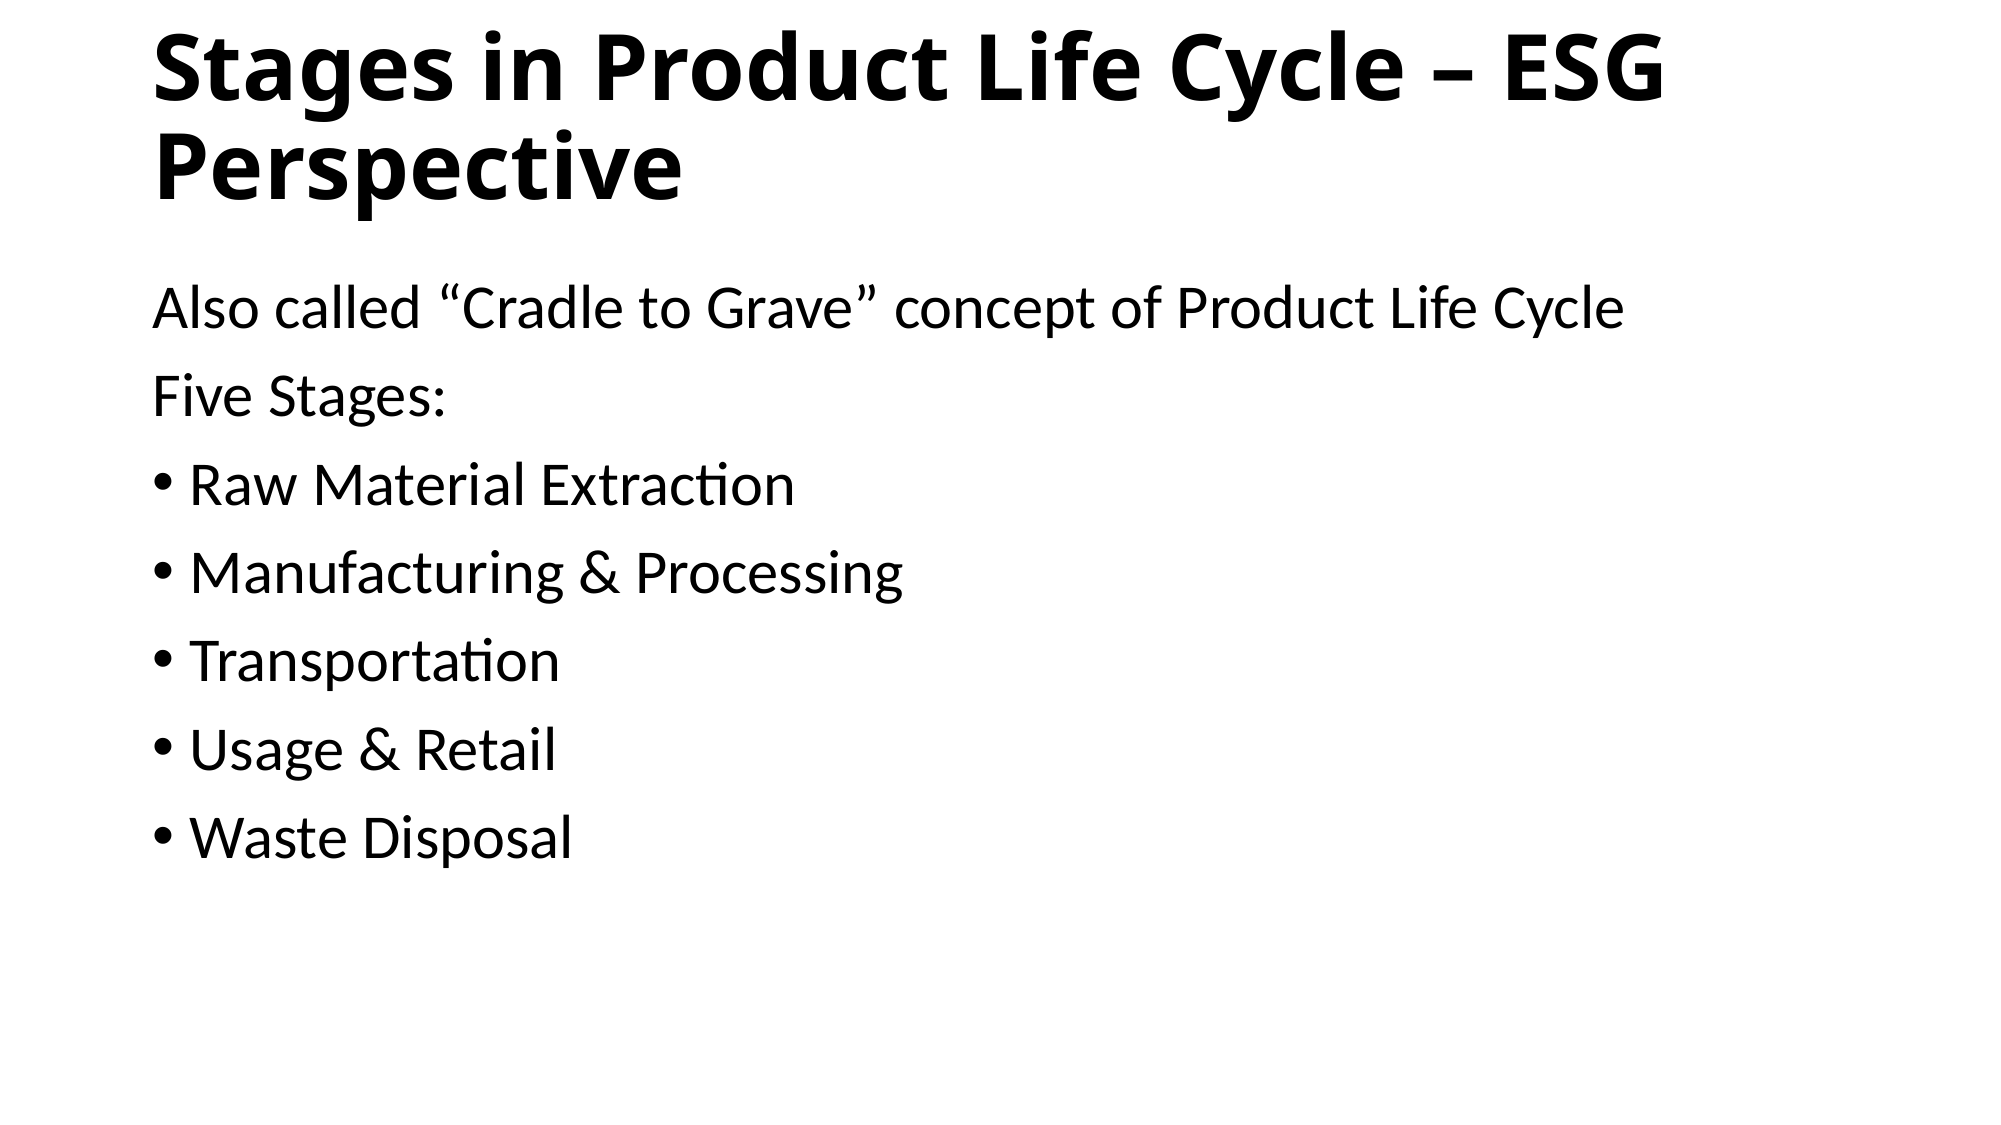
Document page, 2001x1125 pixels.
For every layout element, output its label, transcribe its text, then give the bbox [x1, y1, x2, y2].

list Also called “Cradle to Grave” concept of Product Life Cycle Five Stages: Raw Material Extraction Manufacturing & Processing Transportation Usage & Retail Waste Disposal [137, 267, 1863, 943]
title Stages in Product Life Cycle – ESG Perspective [137, 59, 1863, 180]
